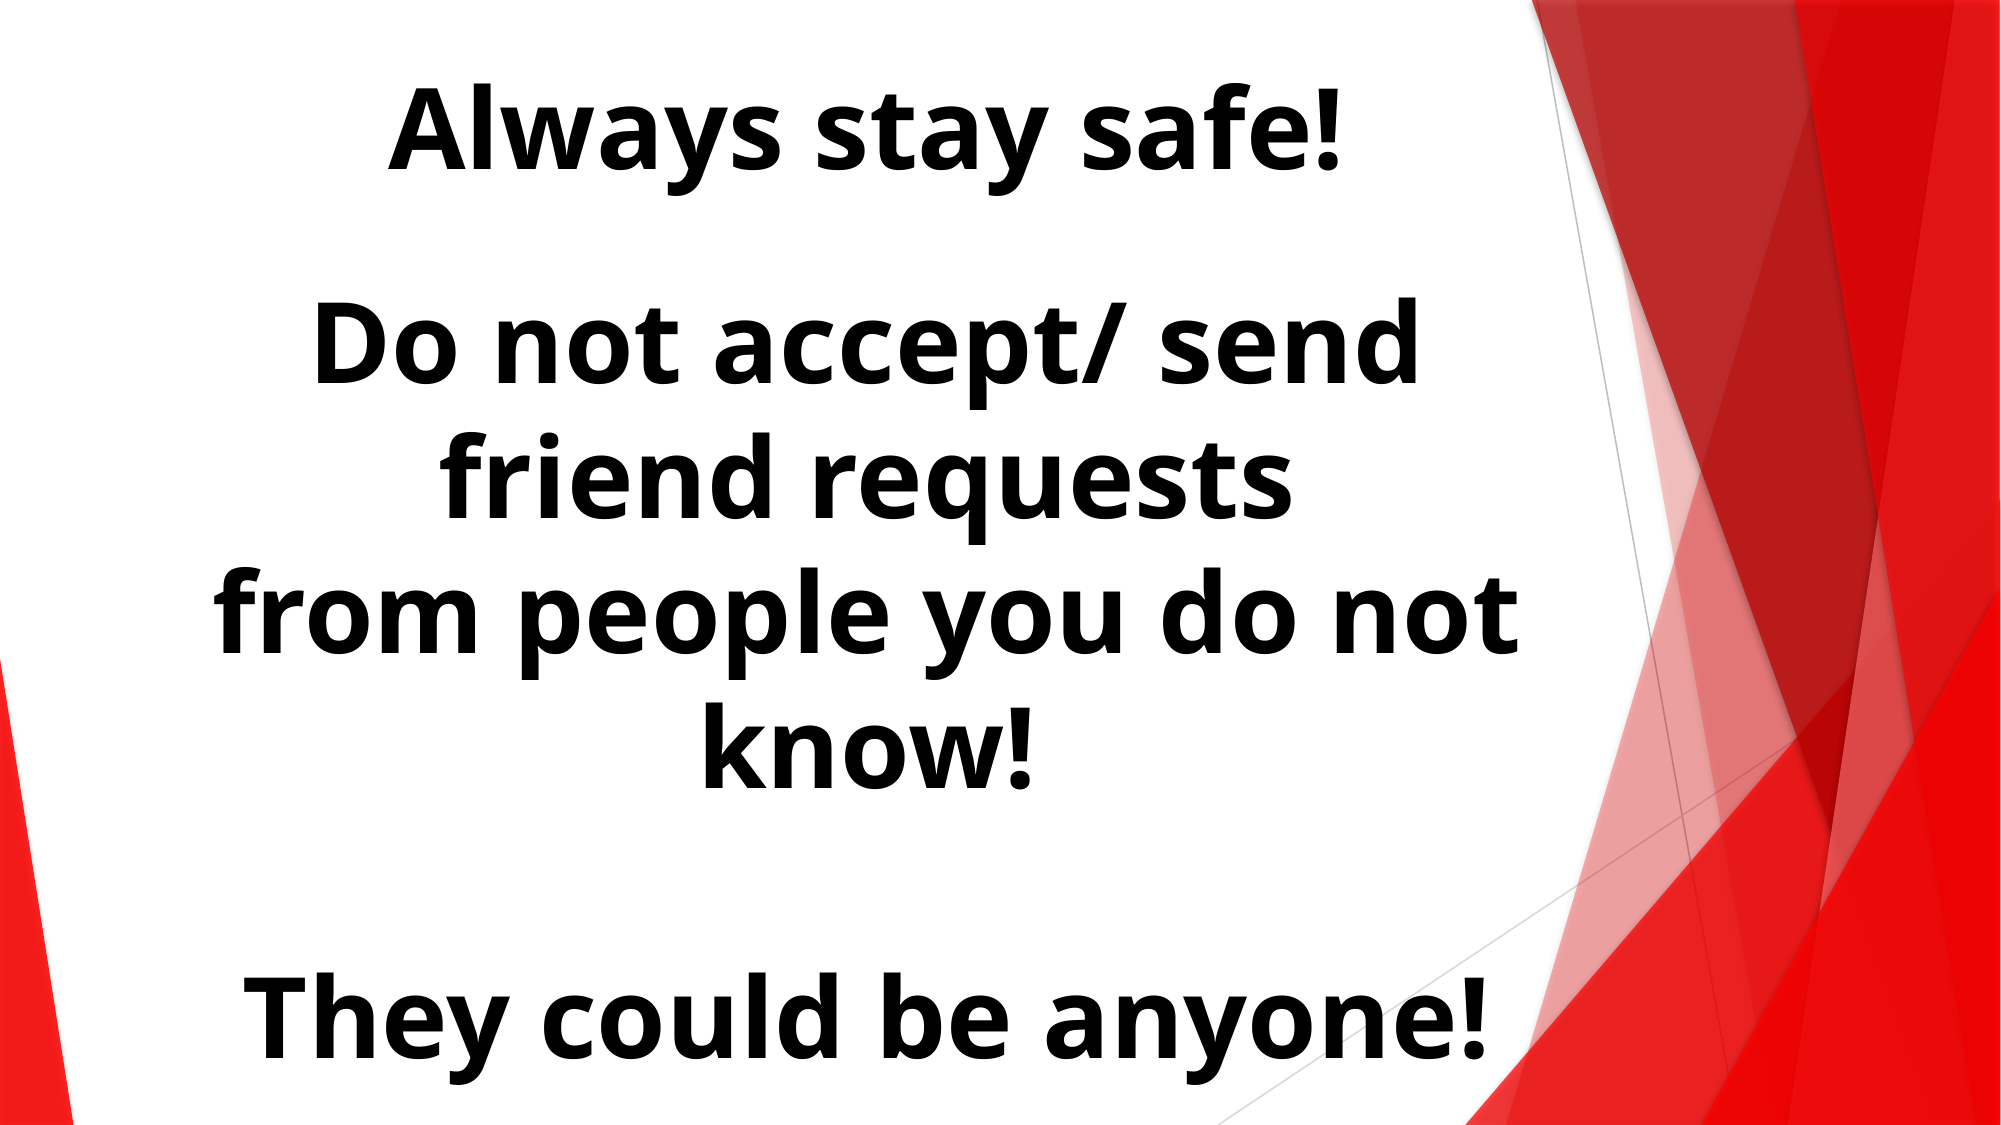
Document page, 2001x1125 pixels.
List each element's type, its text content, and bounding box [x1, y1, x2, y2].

text_box Always stay safe! [373, 49, 1361, 200]
text_box Do not accept/ send friend requests from people you do not know! They could be anyone! [194, 263, 1540, 1089]
